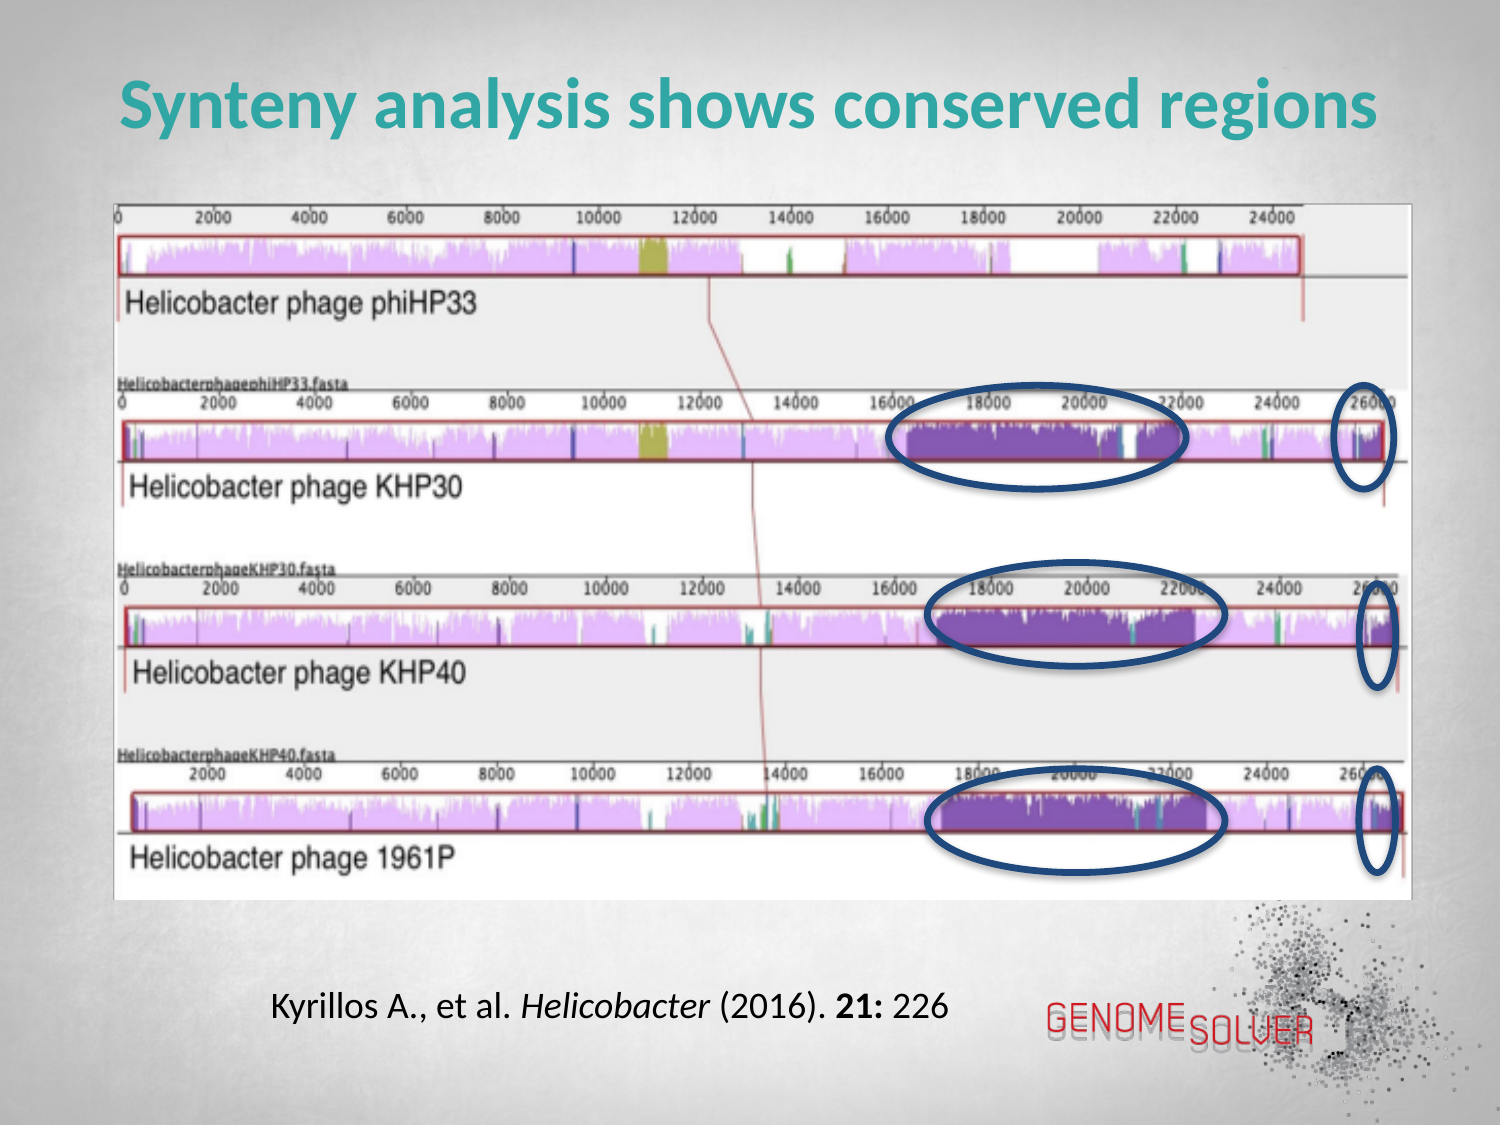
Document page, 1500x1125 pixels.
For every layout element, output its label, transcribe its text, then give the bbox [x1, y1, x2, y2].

text_box Kyrillos A., et al. Helicobacter (2016). 21: 226 [256, 973, 1057, 1079]
picture [0, 0, 1500, 1125]
title Synteny analysis shows conserved regions [75, 22, 1425, 177]
